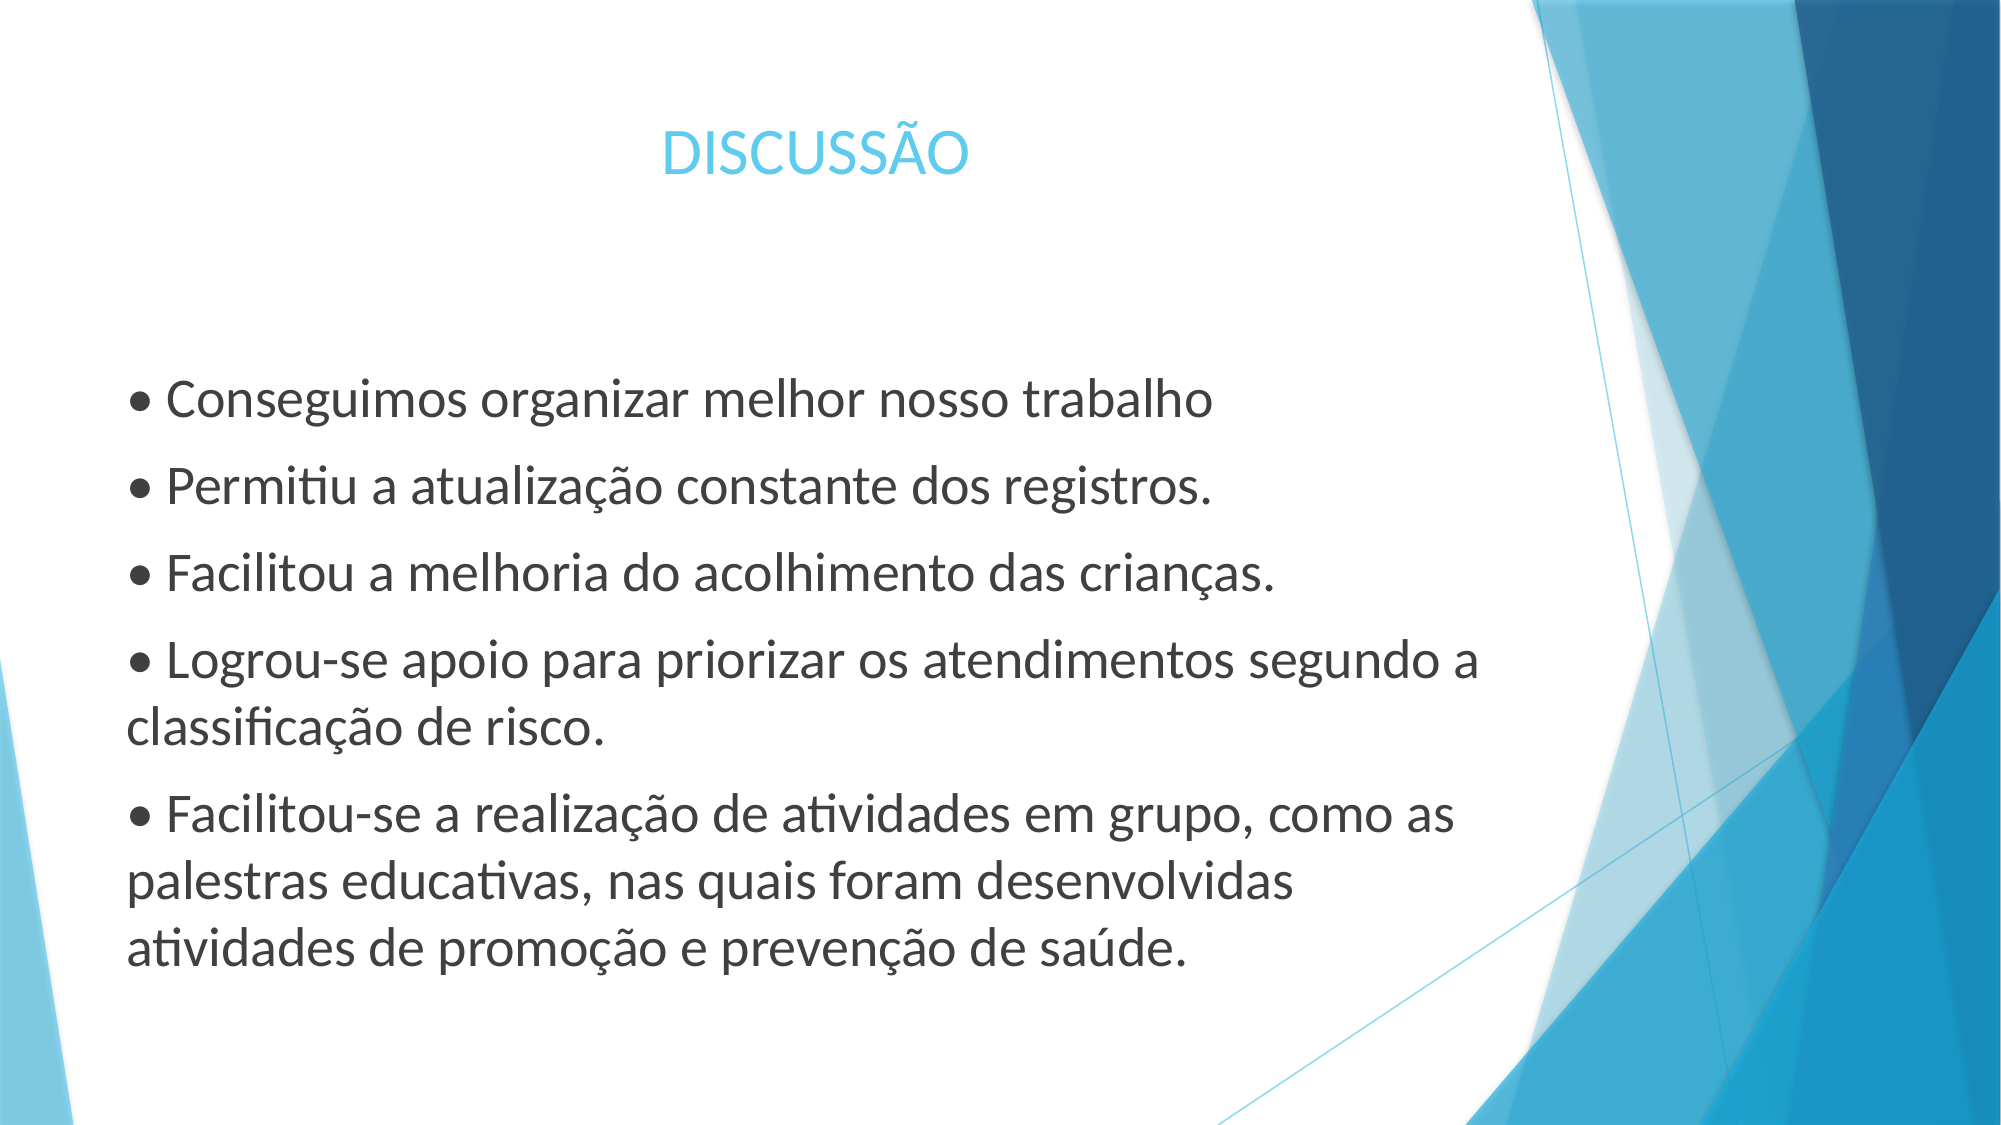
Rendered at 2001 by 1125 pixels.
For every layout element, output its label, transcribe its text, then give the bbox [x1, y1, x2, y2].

list • Conseguimos organizar melhor nosso trabalho • Permitiu a atualização constante dos registros. • Facilitou a melhoria do acolhimento das crianças. • Logrou-se apoio para priorizar os atendimentos segundo a classificação de risco. • Facilitou-se a realização de atividades em grupo, como as palestras educativas, nas quais foram desenvolvidas atividades de promoção e prevenção de saúde. [111, 354, 1522, 992]
title DISCUSSÃO [111, 99, 1522, 317]
